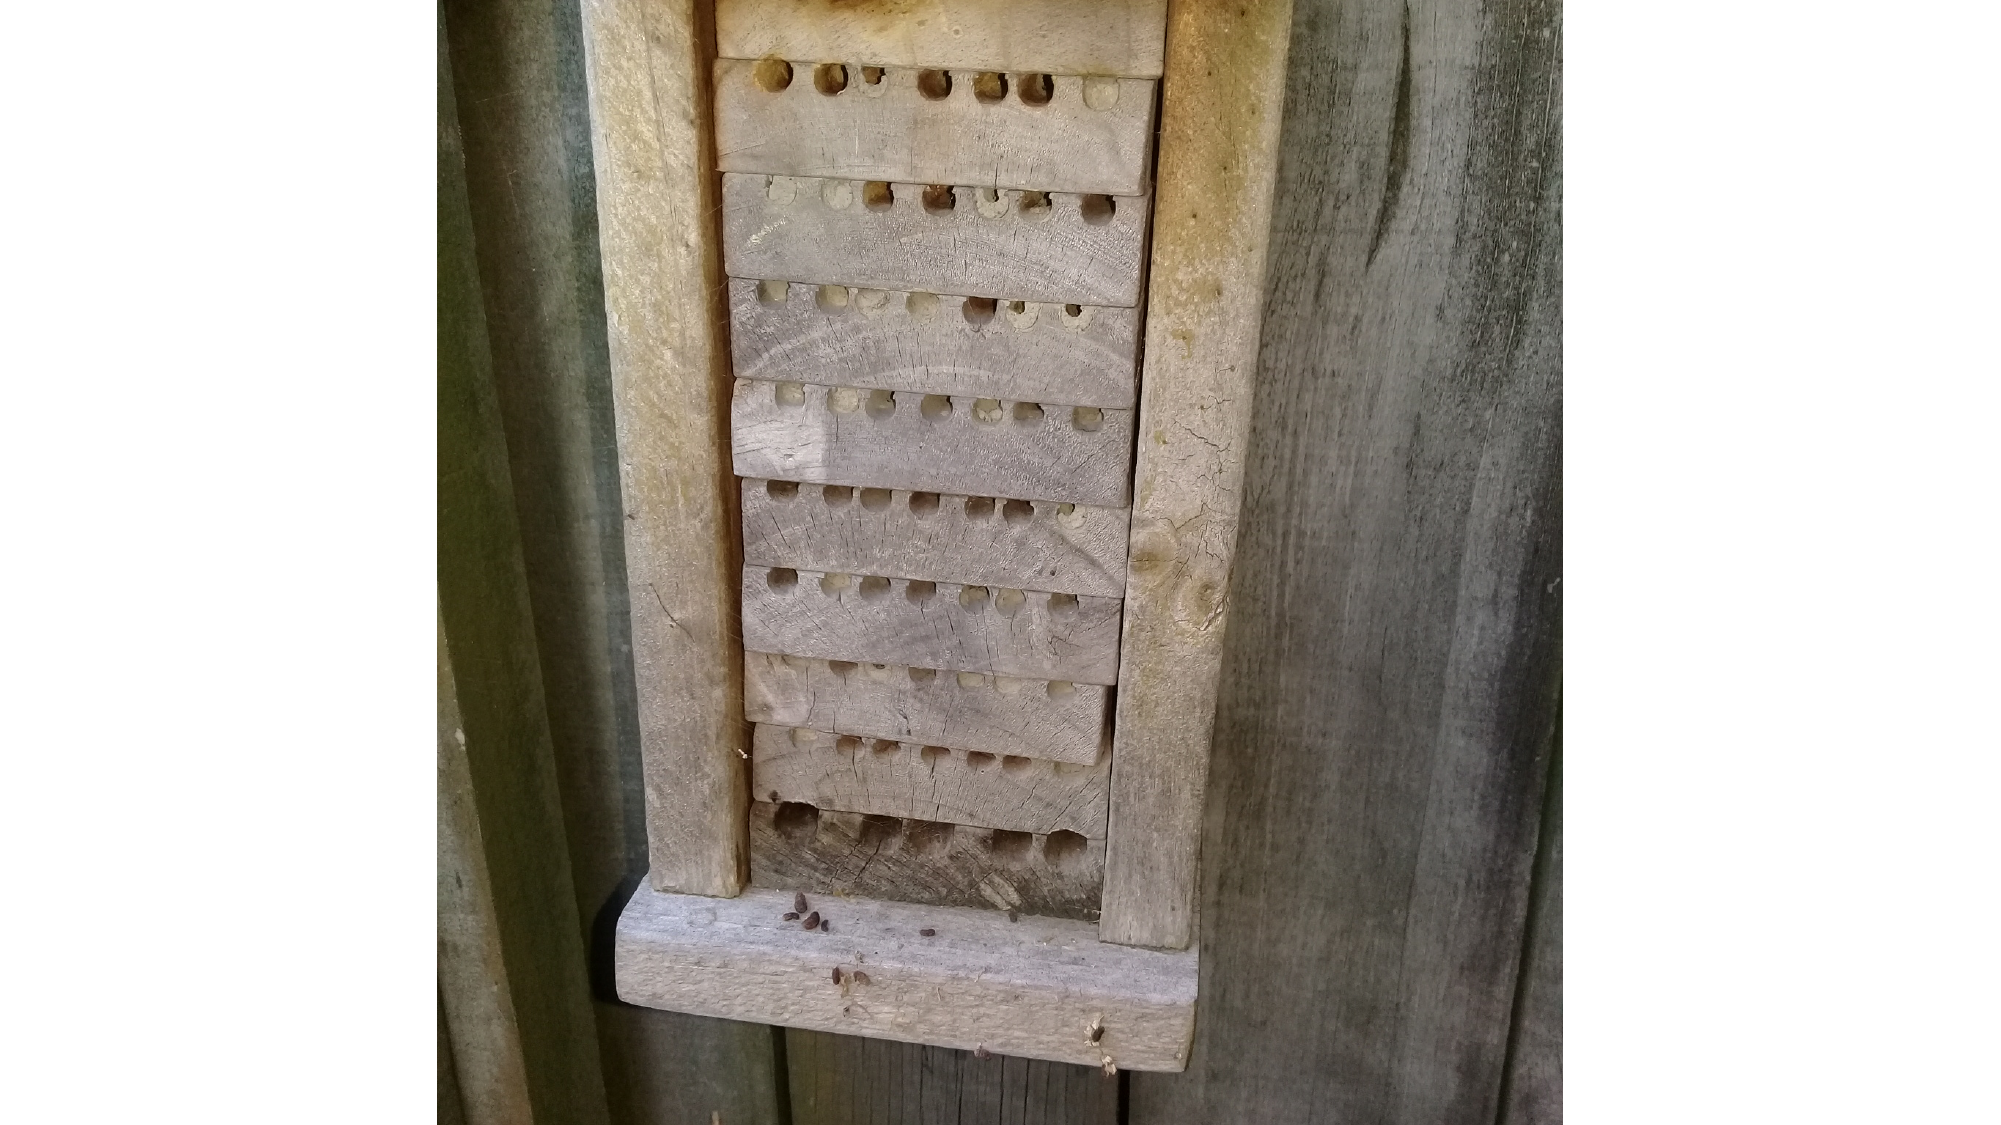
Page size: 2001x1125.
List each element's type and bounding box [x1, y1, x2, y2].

picture [437, 0, 1563, 1125]
